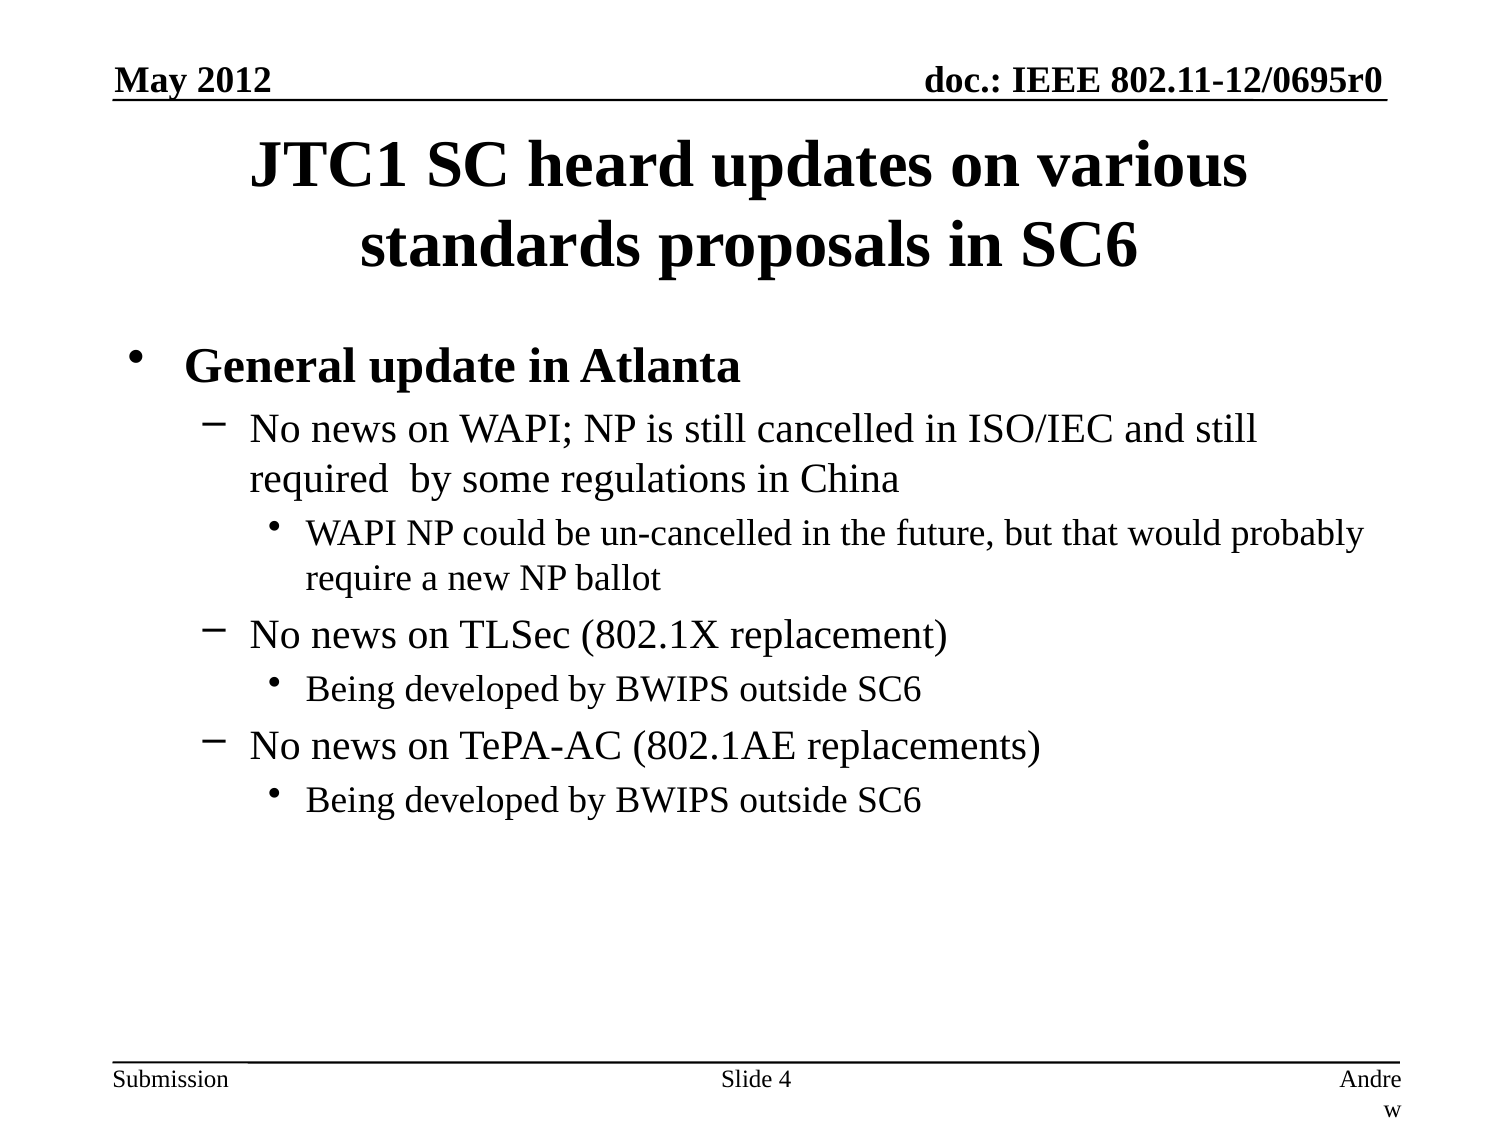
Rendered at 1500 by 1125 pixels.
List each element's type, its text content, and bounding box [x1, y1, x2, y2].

list General update in Atlanta No news on WAPI; NP is still cancelled in ISO/IEC and still required by some regulations in China WAPI NP could be un-cancelled in the future, but that would probably require a new NP ballot No news on TLSec (802.1X replacement) Being developed by BWIPS outside SC6 No news on TePA-AC (802.1AE replacements) Being developed by BWIPS outside SC6 [112, 324, 1388, 1001]
slide_number Slide 4 [712, 1061, 800, 1093]
footer Andrew Myles, Cisco [1324, 1061, 1402, 1093]
title JTC1 SC heard updates on various standards proposals in SC6 [112, 112, 1388, 288]
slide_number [114, 54, 274, 101]
